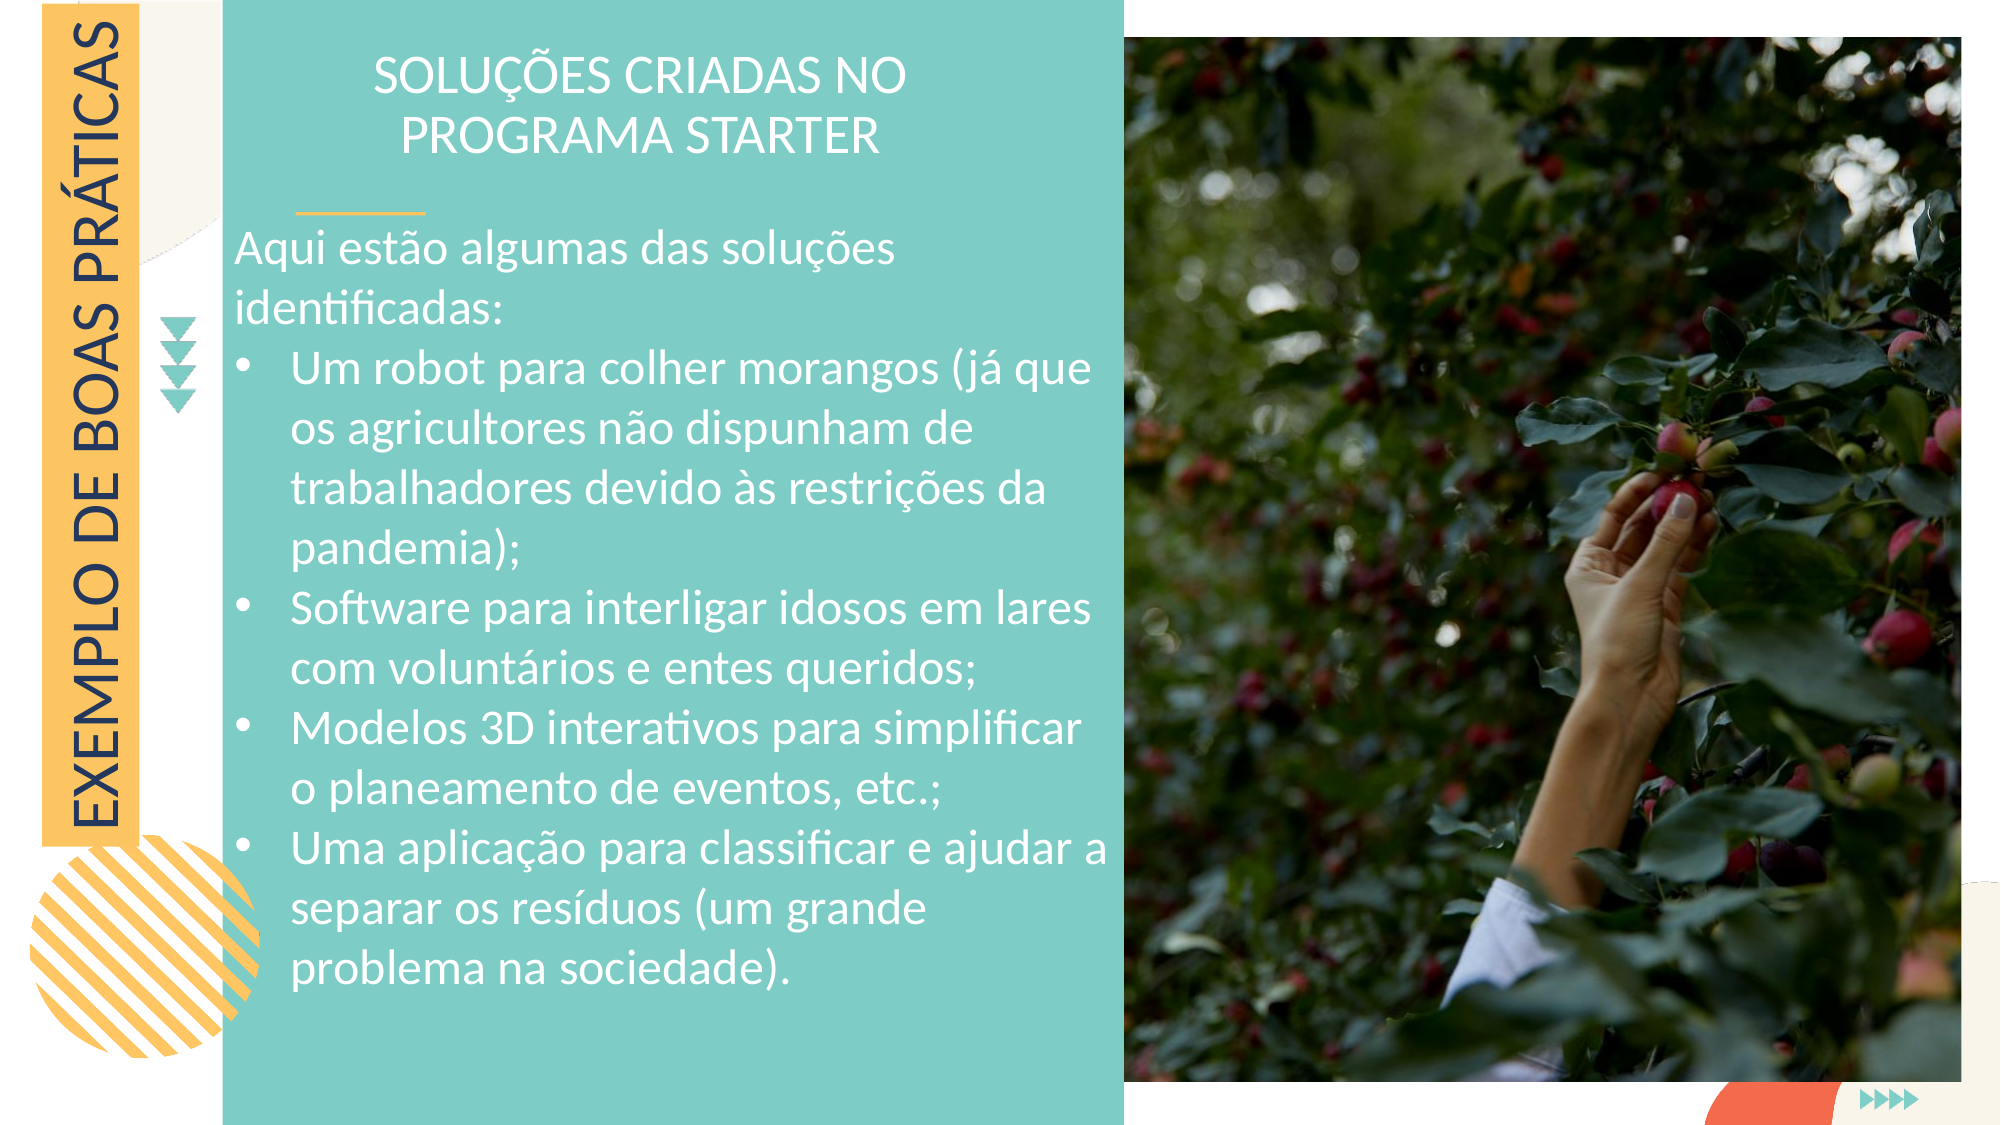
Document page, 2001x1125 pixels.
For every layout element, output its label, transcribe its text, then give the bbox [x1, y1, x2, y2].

text_box EXEMPLO DE BOAS PRÁTICAS [42, 3, 140, 847]
text_box Aqui estão algumas das soluções identificadas: Um robot para colher morangos (já que os agricultores não dispunham de trabalhadores devido às restrições da pandemia); Software para interligar idosos em lares com voluntários e entes queridos; Modelos 3D interativos para simplificar o planeamento de eventos, etc.; Uma aplicação para classificar e ajudar a separar os resíduos (um grande problema na sociedade). [219, 207, 1124, 1002]
picture [143, 308, 214, 417]
picture [12, 835, 260, 1082]
list SOLUÇÕES CRIADAS NO PROGRAMA STARTER [253, 37, 1028, 174]
picture [45, 1, 220, 274]
picture [1124, 37, 2000, 1125]
